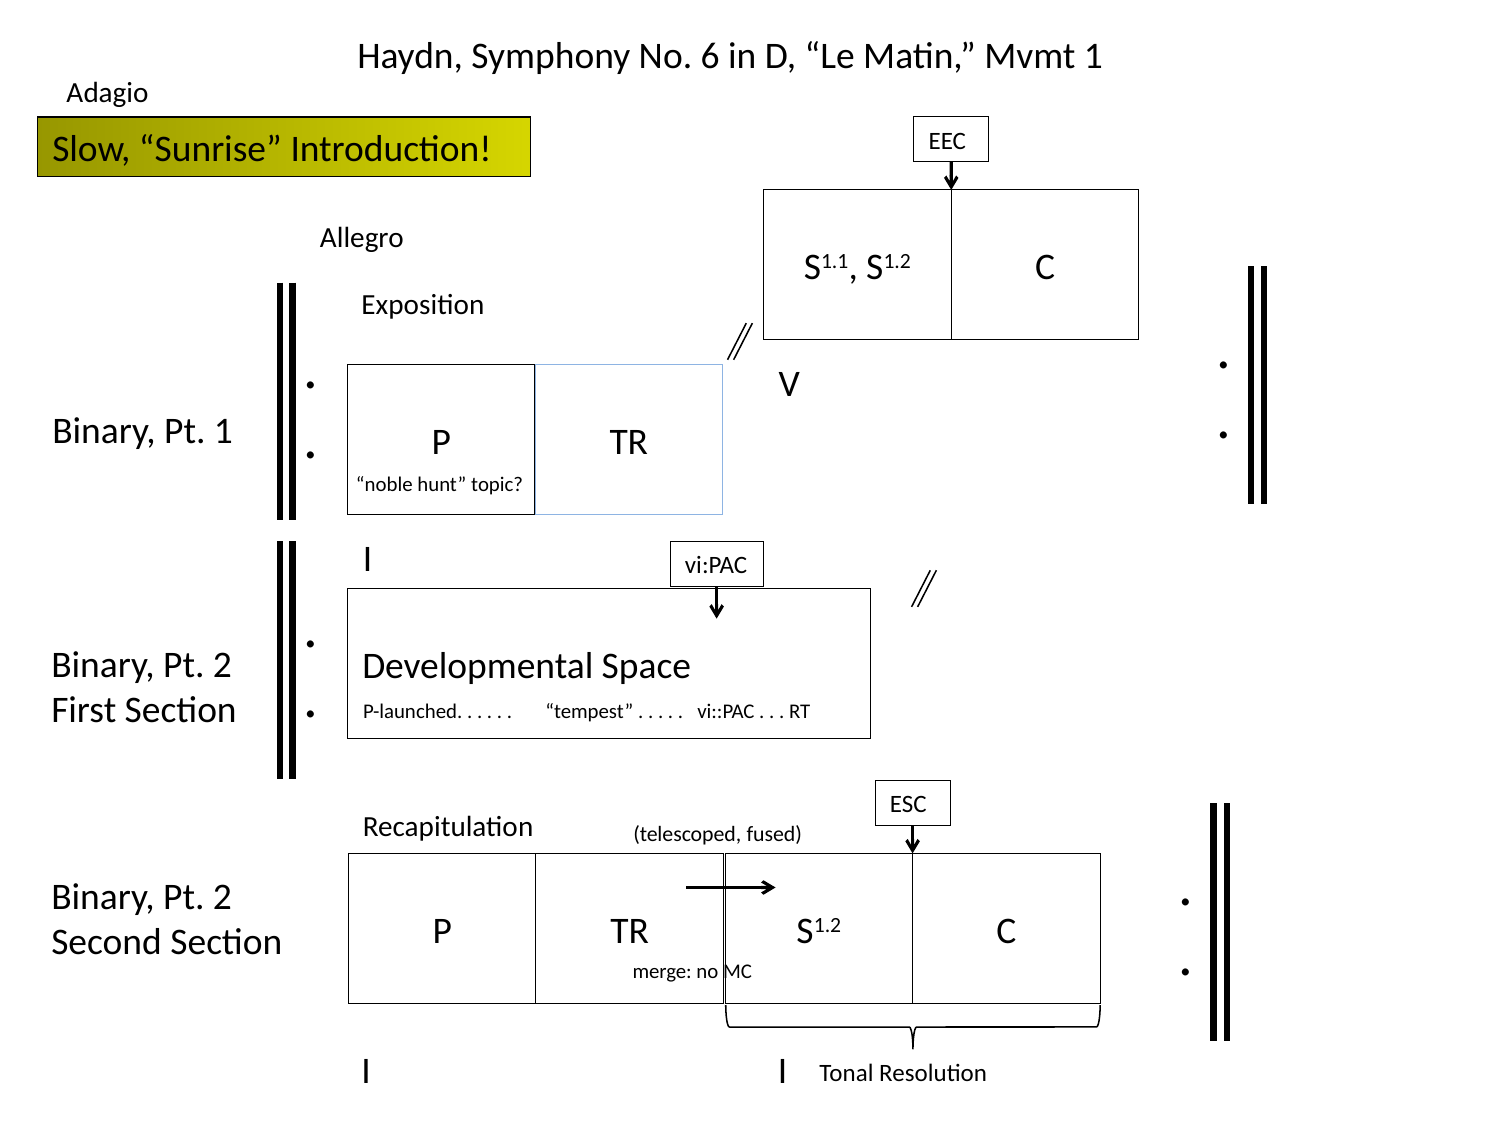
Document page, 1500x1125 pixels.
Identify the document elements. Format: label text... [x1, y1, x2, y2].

text_box [724, 1005, 1101, 1048]
text_box Binary, Pt. 2 Second Section [36, 864, 320, 970]
text_box P [348, 853, 535, 1004]
text_box P [347, 504, 535, 515]
text_box . . [296, 323, 352, 478]
text_box Developmental Space [347, 588, 871, 739]
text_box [727, 322, 732, 360]
text_box S1.2 [725, 853, 912, 1004]
text_box Exposition [346, 278, 504, 328]
text_box . . [1201, 302, 1246, 458]
text_box Recapitulation [348, 800, 554, 850]
text_box I [348, 526, 404, 586]
text_box merge: no MC [617, 950, 795, 991]
text_box P-launched. . . . . . “tempest” . . . . . vi::PAC . . . RT [348, 690, 838, 730]
text_box Tonal Resolution [804, 1048, 1011, 1094]
text_box V [763, 351, 819, 411]
text_box P [352, 364, 535, 463]
text_box “noble hunt” topic? [341, 463, 545, 504]
text_box . . [296, 581, 352, 737]
text_box I I [346, 1038, 1152, 1099]
text_box TR [535, 364, 723, 515]
text_box Allegro [305, 211, 432, 262]
text_box vi:PAC [670, 541, 764, 587]
text_box ESC [875, 780, 951, 826]
text_box . . [1218, 839, 1222, 995]
text_box TR [535, 853, 724, 1004]
text_box Binary, Pt. 2 First Section [36, 633, 269, 738]
text_box Haydn, Symphony No. 6 in D, “Le Matin,” Mvmt 1 [342, 23, 1186, 84]
text_box S1.1, S1.2 [763, 189, 951, 340]
text_box Binary, Pt. 1 [37, 398, 250, 459]
text_box (telescoped, fused) [618, 811, 849, 853]
text_box . . [1164, 839, 1209, 995]
text_box C [912, 853, 1101, 1004]
text_box Adagio [51, 66, 179, 116]
text_box EEC [913, 116, 989, 162]
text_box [733, 322, 753, 360]
text_box C [951, 189, 1139, 340]
text_box Slow, “Sunrise” Introduction! [37, 116, 531, 177]
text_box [917, 570, 937, 608]
